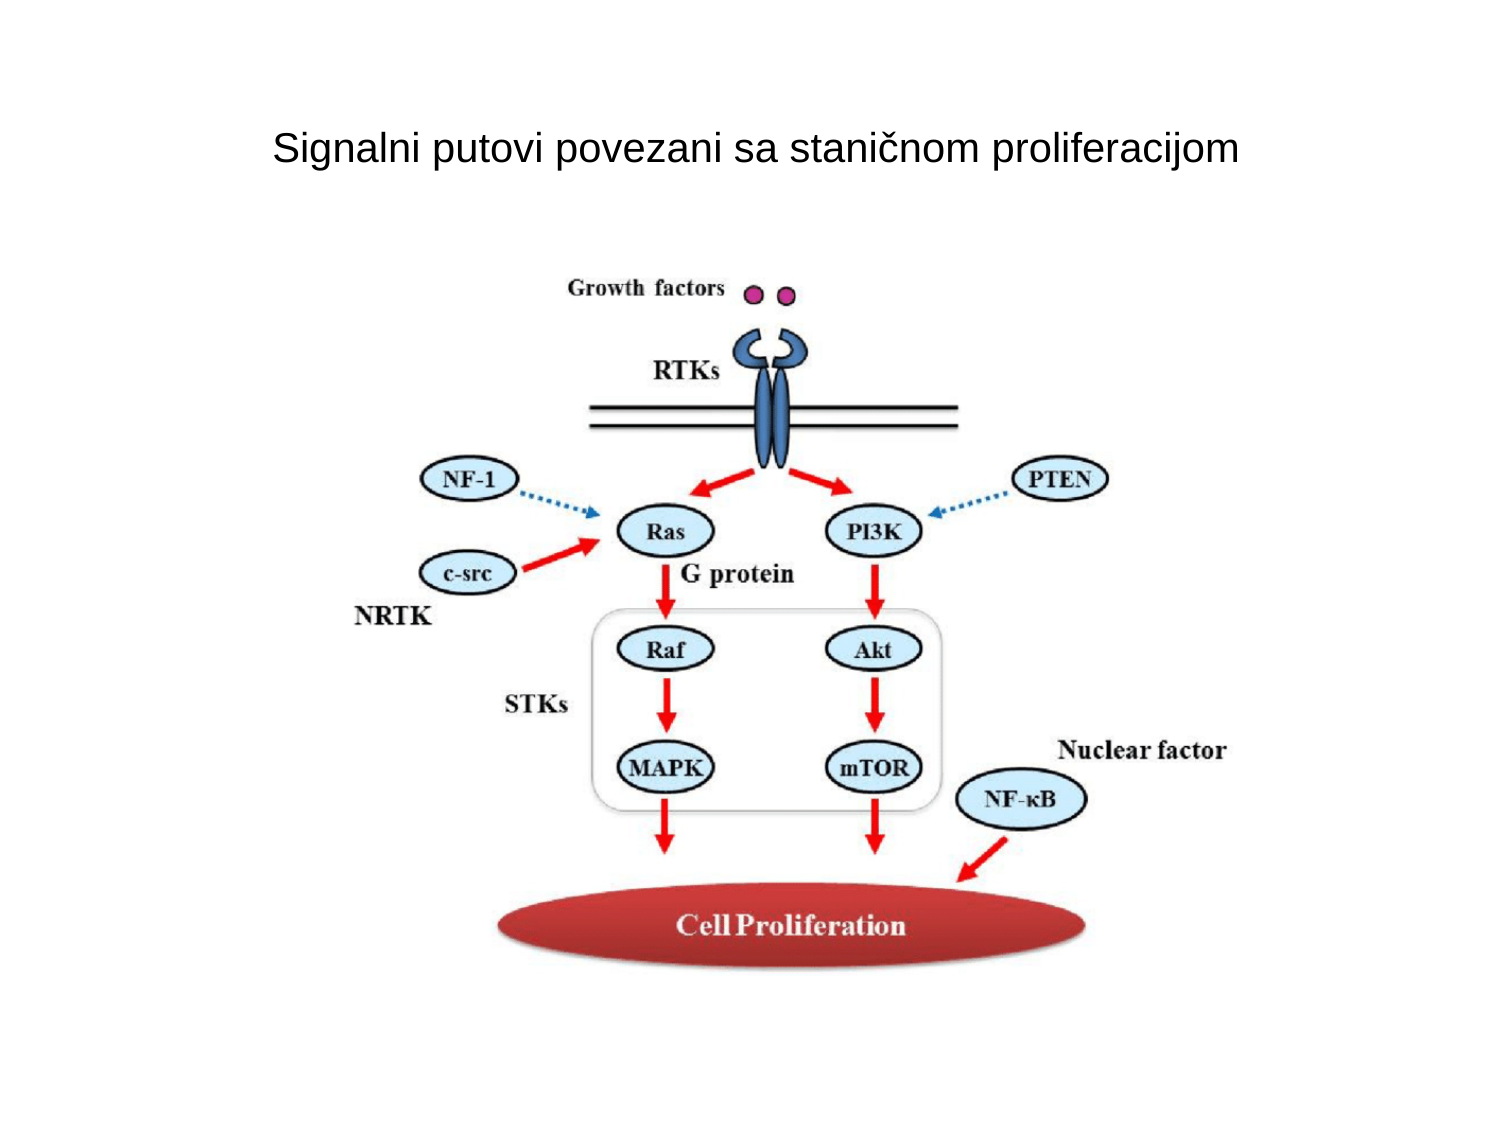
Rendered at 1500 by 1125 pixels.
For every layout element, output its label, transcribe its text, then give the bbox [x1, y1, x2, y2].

picture [342, 266, 1245, 977]
text_box Signalni putovi povezani sa staničnom proliferacijom [257, 113, 1256, 179]
